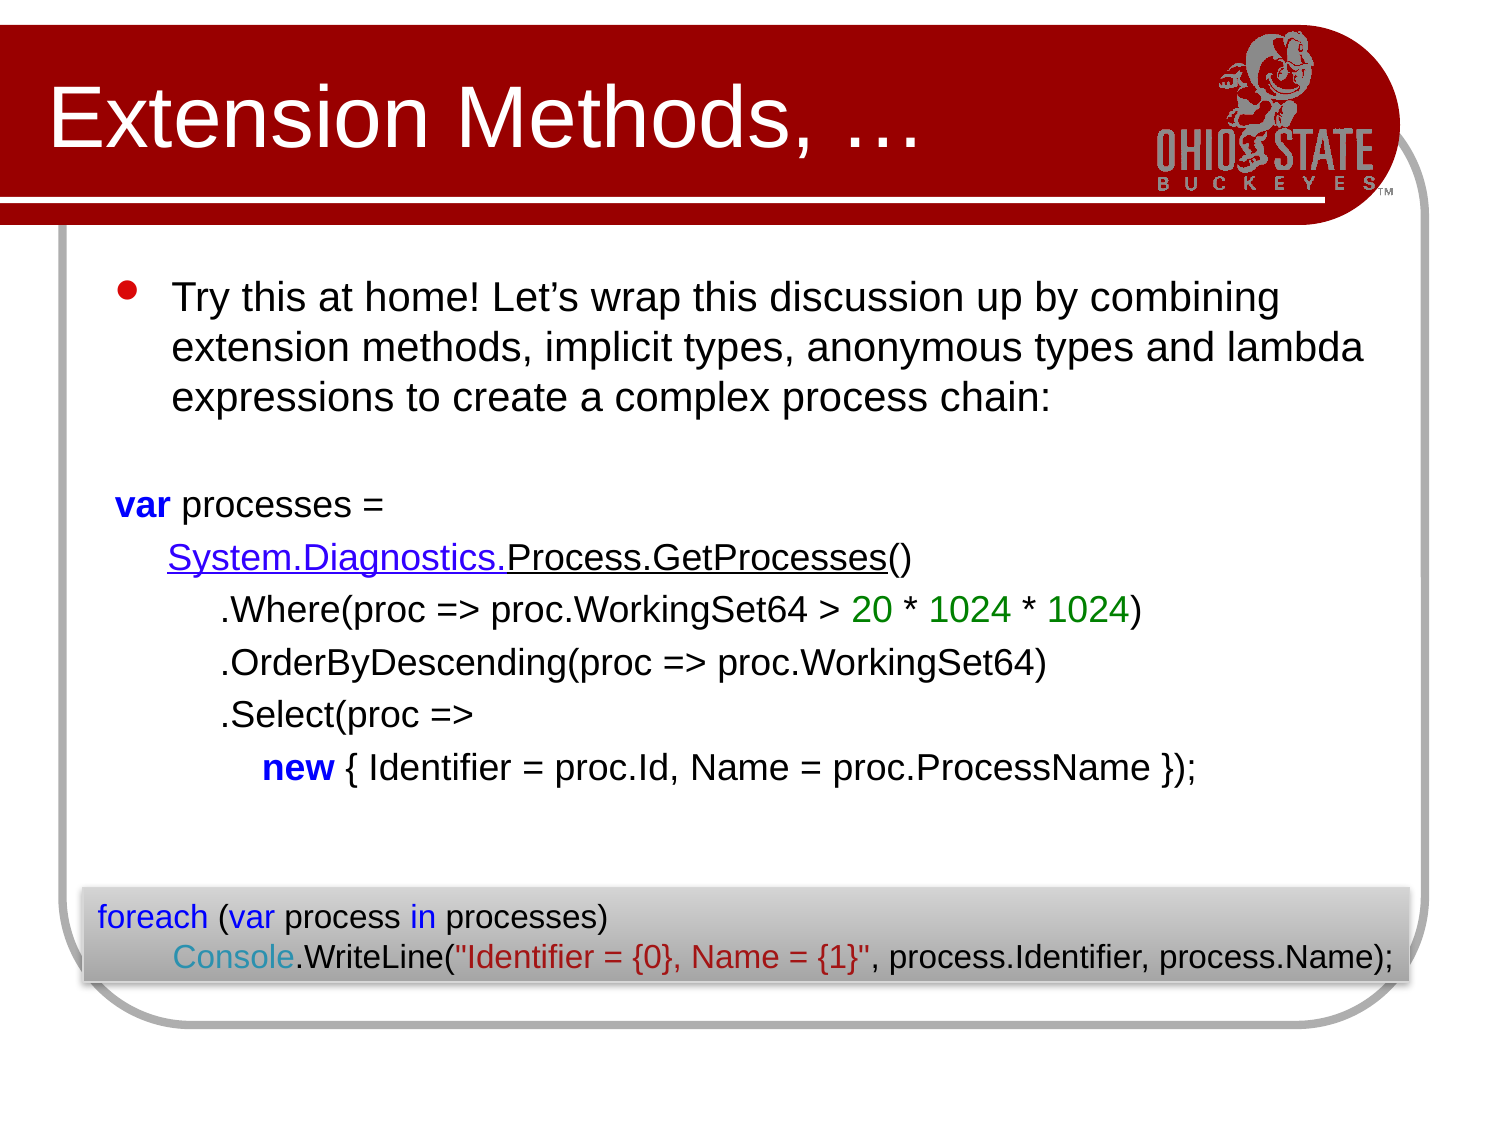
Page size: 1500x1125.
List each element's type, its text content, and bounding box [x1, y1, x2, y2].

list Try this at home! Let’s wrap this discussion up by combining extension methods, implicit types, anonymous types and lambda expressions to create a complex process chain: var processes = System.Diagnostics.Process.GetProcesses() .Where(proc => proc.WorkingSet64 > 20 * 1024 * 1024) .OrderByDescending(proc => proc.WorkingSet64) .Select(proc => new { Identifier = proc.Id, Name = proc.ProcessName }); [99, 262, 1401, 885]
title Extension Methods, … [31, 37, 1201, 188]
text_box foreach (var process in processes) Console.WriteLine("Identifier = {0}, Name = {1}", process.Identifier, process.Name); [82, 887, 1410, 983]
